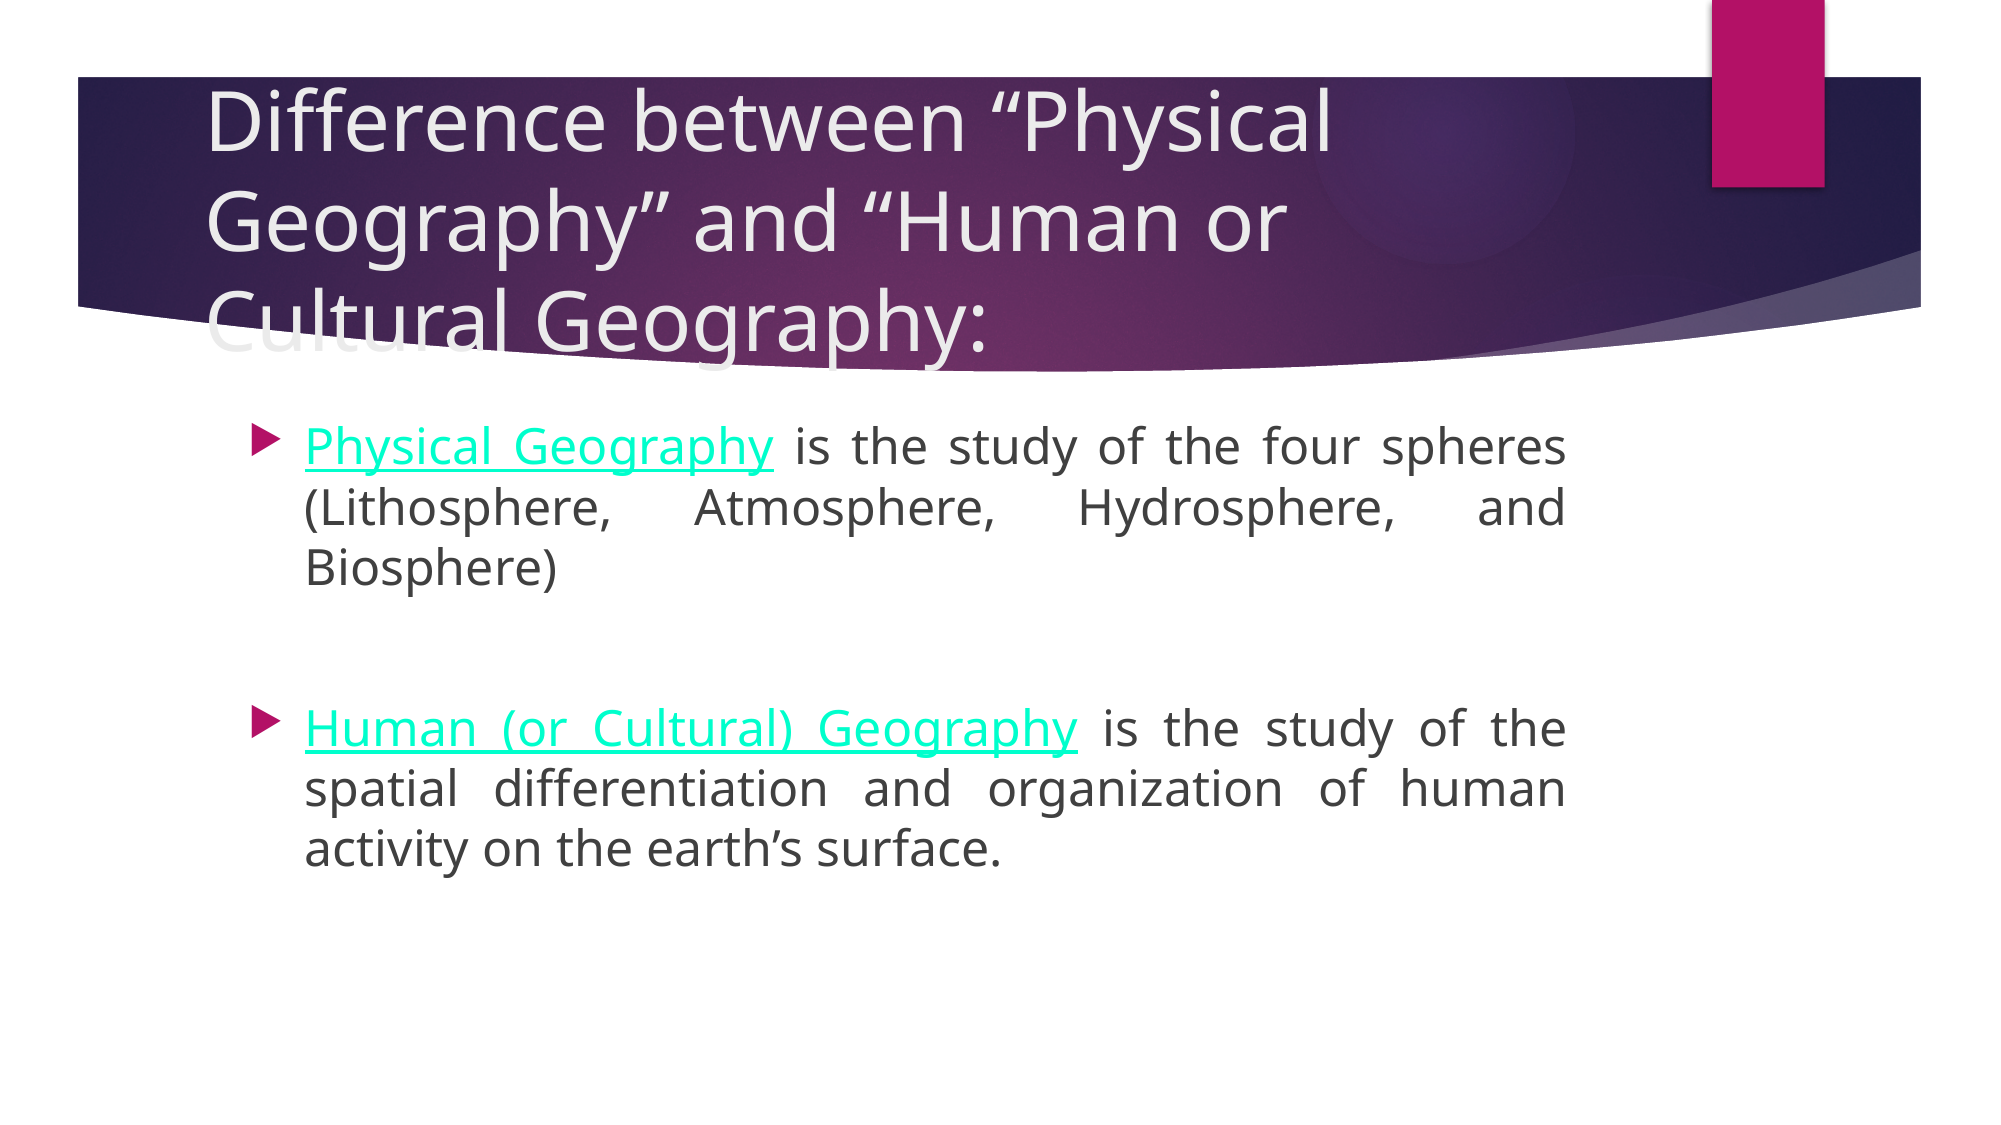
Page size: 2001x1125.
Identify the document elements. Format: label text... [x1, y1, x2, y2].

list Physical Geography is the study of the four spheres (Lithosphere, Atmosphere, Hydrosphere, and Biosphere) Human (or Cultural) Geography is the study of the spatial differentiation and organization of human activity on the earth’s surface. [233, 407, 1583, 1088]
title Difference between “Physical Geography” and “Human or Cultural Geography: [189, 159, 1627, 276]
